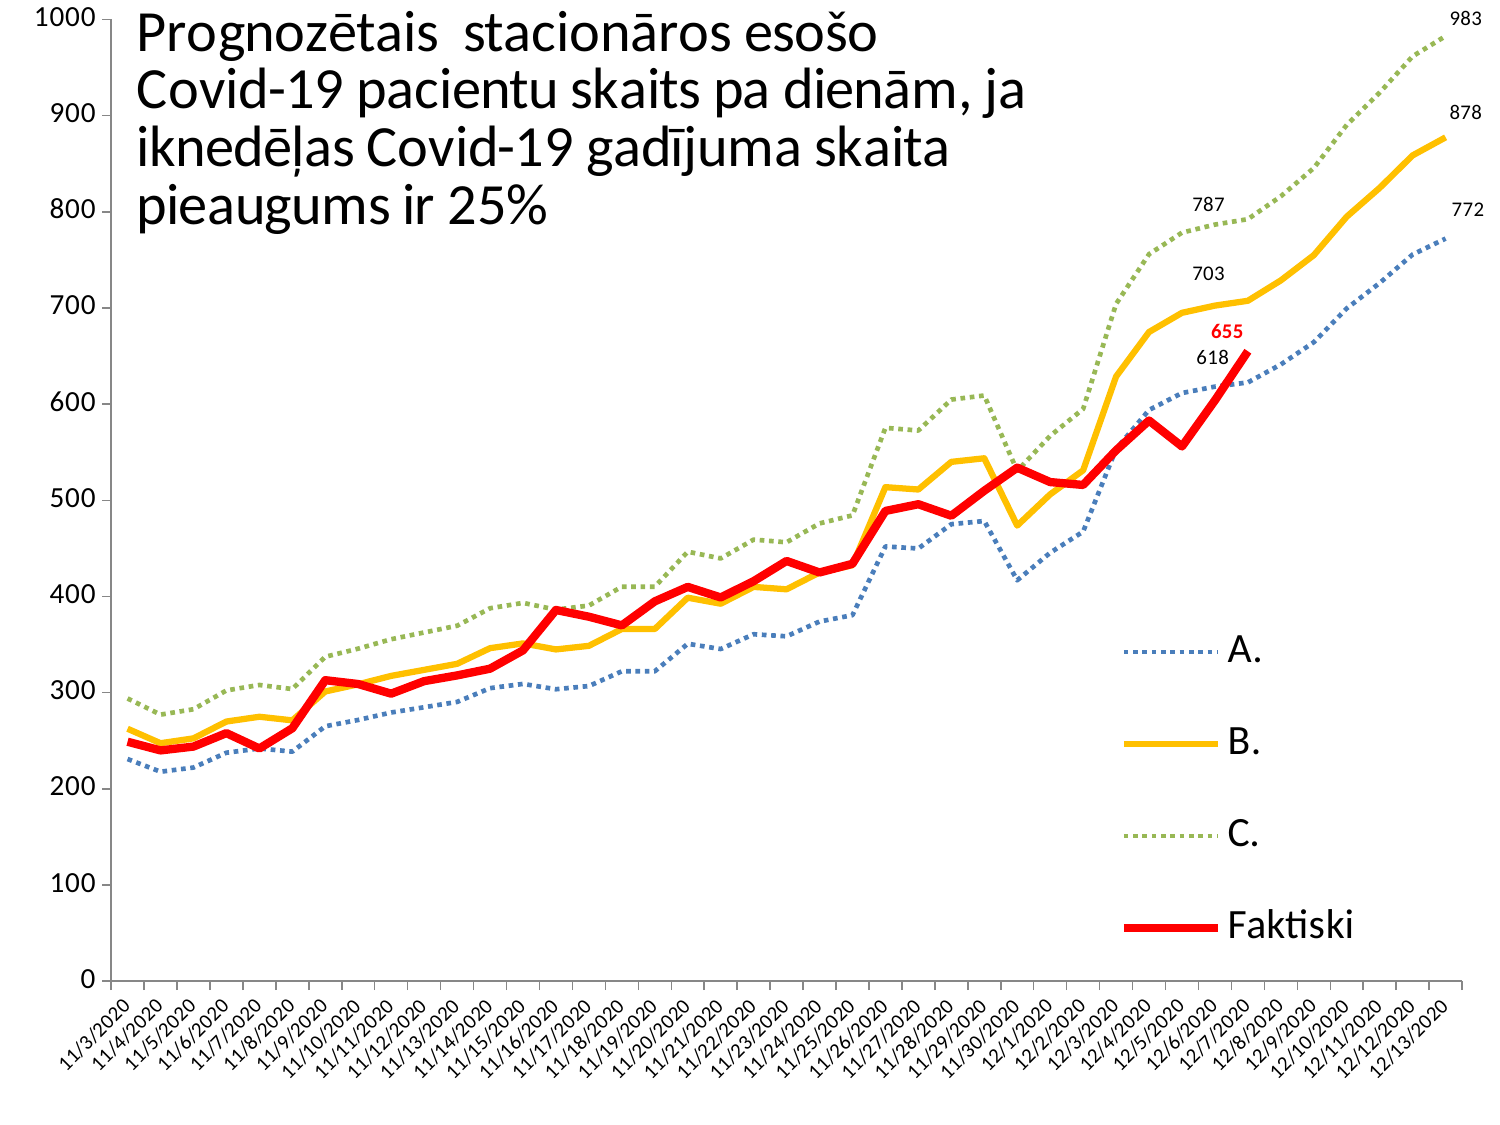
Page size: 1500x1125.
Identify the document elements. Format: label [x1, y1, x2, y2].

chart [17, 0, 1500, 1125]
